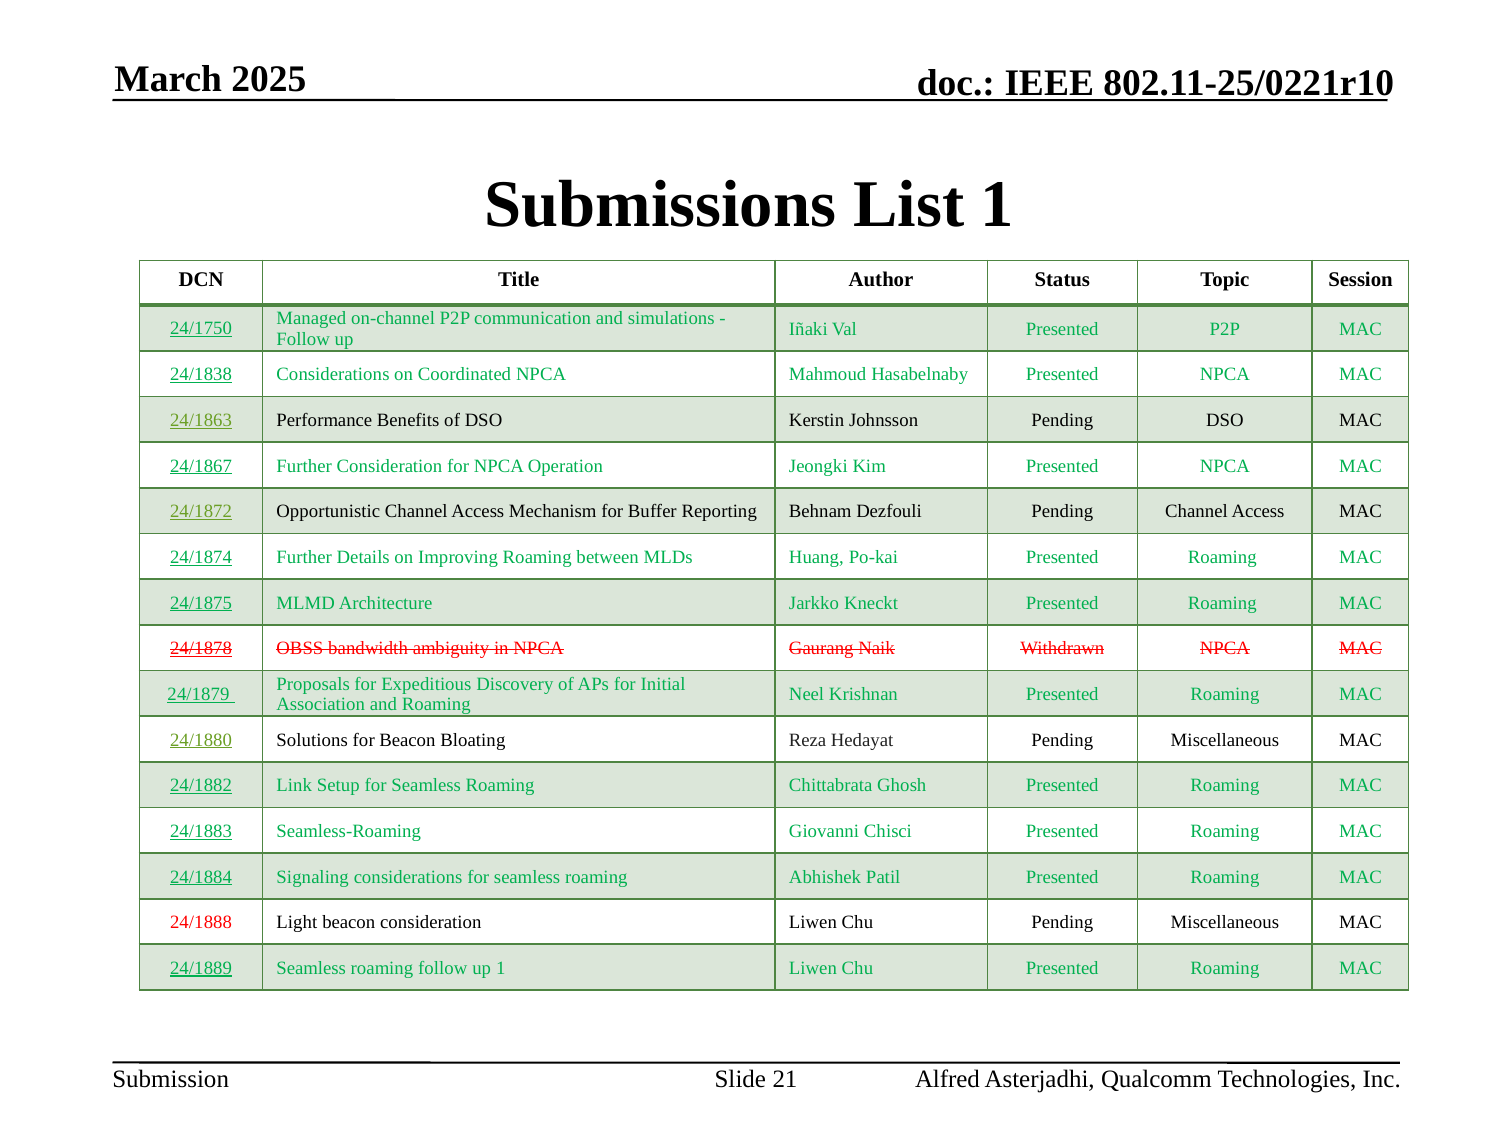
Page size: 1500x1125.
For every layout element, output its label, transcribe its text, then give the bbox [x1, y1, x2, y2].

table_cell 24/1874 [140, 534, 262, 578]
table_cell Presented [988, 671, 1137, 715]
table_cell Presented [988, 443, 1137, 487]
table_cell Kerstin Johnsson [776, 397, 987, 441]
table_cell Managed on-channel P2P communication and simulations - Follow up [263, 307, 774, 350]
table_header Topic [1138, 261, 1311, 303]
table_cell MAC [1313, 808, 1408, 852]
table_cell 24/1872 [140, 489, 262, 533]
table_cell 24/1879 [140, 671, 262, 715]
table_cell Proposals for Expeditious Discovery of APs for Initial Association and Roaming [263, 671, 774, 715]
table_cell Jarkko Kneckt [776, 580, 987, 624]
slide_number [114, 54, 423, 100]
footer Alfred Asterjadhi, Qualcomm Technologies, Inc. [878, 1061, 1402, 1093]
table_header Title [263, 261, 774, 303]
table_cell Roaming [1138, 945, 1311, 989]
table_cell Presented [988, 352, 1137, 396]
table_header Author [776, 261, 987, 303]
table_cell Further Consideration for NPCA Operation [263, 443, 774, 487]
table_cell Presented [988, 534, 1137, 578]
table_cell Performance Benefits of DSO [263, 397, 774, 441]
table_cell Roaming [1138, 854, 1311, 898]
table_cell Abhishek Patil [776, 854, 987, 898]
table_cell Roaming [1138, 763, 1311, 807]
table_cell Light beacon consideration [263, 900, 774, 943]
table_cell Mahmoud Hasabelnaby [776, 352, 987, 396]
table_cell Opportunistic Channel Access Mechanism for Buffer Reporting [263, 489, 774, 533]
table_cell 24/1875 [140, 580, 262, 624]
table_cell MAC [1313, 671, 1408, 715]
table_cell MAC [1313, 397, 1408, 441]
table_cell Roaming [1138, 671, 1311, 715]
table_cell 24/1750 [140, 307, 262, 350]
table_cell 24/1880 [140, 717, 262, 761]
table_cell 24/1863 [140, 397, 262, 441]
table_cell Liwen Chu [776, 900, 987, 943]
table_cell Seamless roaming follow up 1 [263, 945, 774, 989]
table_cell 24/1884 [140, 854, 262, 898]
table_cell Presented [988, 307, 1137, 350]
table_cell MAC [1313, 900, 1408, 943]
table_cell NPCA [1138, 443, 1311, 487]
table_cell Huang, Po-kai [776, 534, 987, 578]
table_header DCN [140, 261, 262, 303]
table_cell 24/1882 [140, 763, 262, 807]
table_cell Link Setup for Seamless Roaming [263, 763, 774, 807]
table_cell Roaming [1138, 808, 1311, 852]
table_cell Signaling considerations for seamless roaming [263, 854, 774, 898]
table_cell Jeongki Kim [776, 443, 987, 487]
table_cell Channel Access [1138, 489, 1311, 533]
table_cell MAC [1313, 854, 1408, 898]
table_cell MAC [1313, 763, 1408, 807]
table_cell Solutions for Beacon Bloating [263, 717, 774, 761]
table_cell MAC [1313, 945, 1408, 989]
table_cell Presented [988, 945, 1137, 989]
table_cell P2P [1138, 307, 1311, 350]
table_header Status [988, 261, 1137, 303]
table_cell MAC [1313, 352, 1408, 396]
table_cell MAC [1313, 534, 1408, 578]
table_cell Behnam Dezfouli [776, 489, 987, 533]
table_cell Roaming [1138, 580, 1311, 624]
table_cell Seamless-Roaming [263, 808, 774, 852]
table_cell Presented [988, 580, 1137, 624]
table_header Session [1313, 261, 1408, 303]
table_cell MAC [1313, 443, 1408, 487]
table_cell Giovanni Chisci [776, 808, 987, 852]
table_cell MLMD Architecture [263, 580, 774, 624]
table_cell Gaurang Naik [776, 626, 987, 670]
table_cell DSO [1138, 397, 1311, 441]
table_cell 24/1883 [140, 808, 262, 852]
table_cell Miscellaneous [1138, 900, 1311, 943]
table_cell 24/1889 [140, 945, 262, 989]
table_cell Pending [988, 717, 1137, 761]
table_cell Roaming [1138, 534, 1311, 578]
table_cell Considerations on Coordinated NPCA [263, 352, 774, 396]
table_cell NPCA [1138, 352, 1311, 396]
table_cell MAC [1313, 307, 1408, 350]
table_cell Neel Krishnan [776, 671, 987, 715]
table_cell 24/1878 [140, 626, 262, 670]
table_cell 24/1888 [140, 900, 262, 943]
table_cell Pending [988, 900, 1137, 943]
table_cell Withdrawn [988, 626, 1137, 670]
table_cell NPCA [1138, 626, 1311, 670]
table_cell Reza Hedayat [776, 717, 987, 761]
table_cell 24/1838 [140, 352, 262, 396]
table_cell Iñaki Val [776, 307, 987, 350]
table_cell Chittabrata Ghosh [776, 763, 987, 807]
table_cell Presented [988, 854, 1137, 898]
table_cell MAC [1313, 717, 1408, 761]
table_cell Miscellaneous [1138, 717, 1311, 761]
table_cell OBSS bandwidth ambiguity in NPCA [263, 626, 774, 670]
table_cell MAC [1313, 580, 1408, 624]
table_cell Presented [988, 808, 1137, 852]
table_cell MAC [1313, 489, 1408, 533]
table_cell Presented [988, 763, 1137, 807]
table_cell Pending [988, 397, 1137, 441]
table_cell Further Details on Improving Roaming between MLDs [263, 534, 774, 578]
table_cell Liwen Chu [776, 945, 987, 989]
slide_number Slide 21 [712, 1061, 800, 1123]
table_cell 24/1867 [140, 443, 262, 487]
table_cell Pending [988, 489, 1137, 533]
table_cell MAC [1313, 626, 1408, 670]
title Submissions List 1 [112, 112, 1388, 288]
